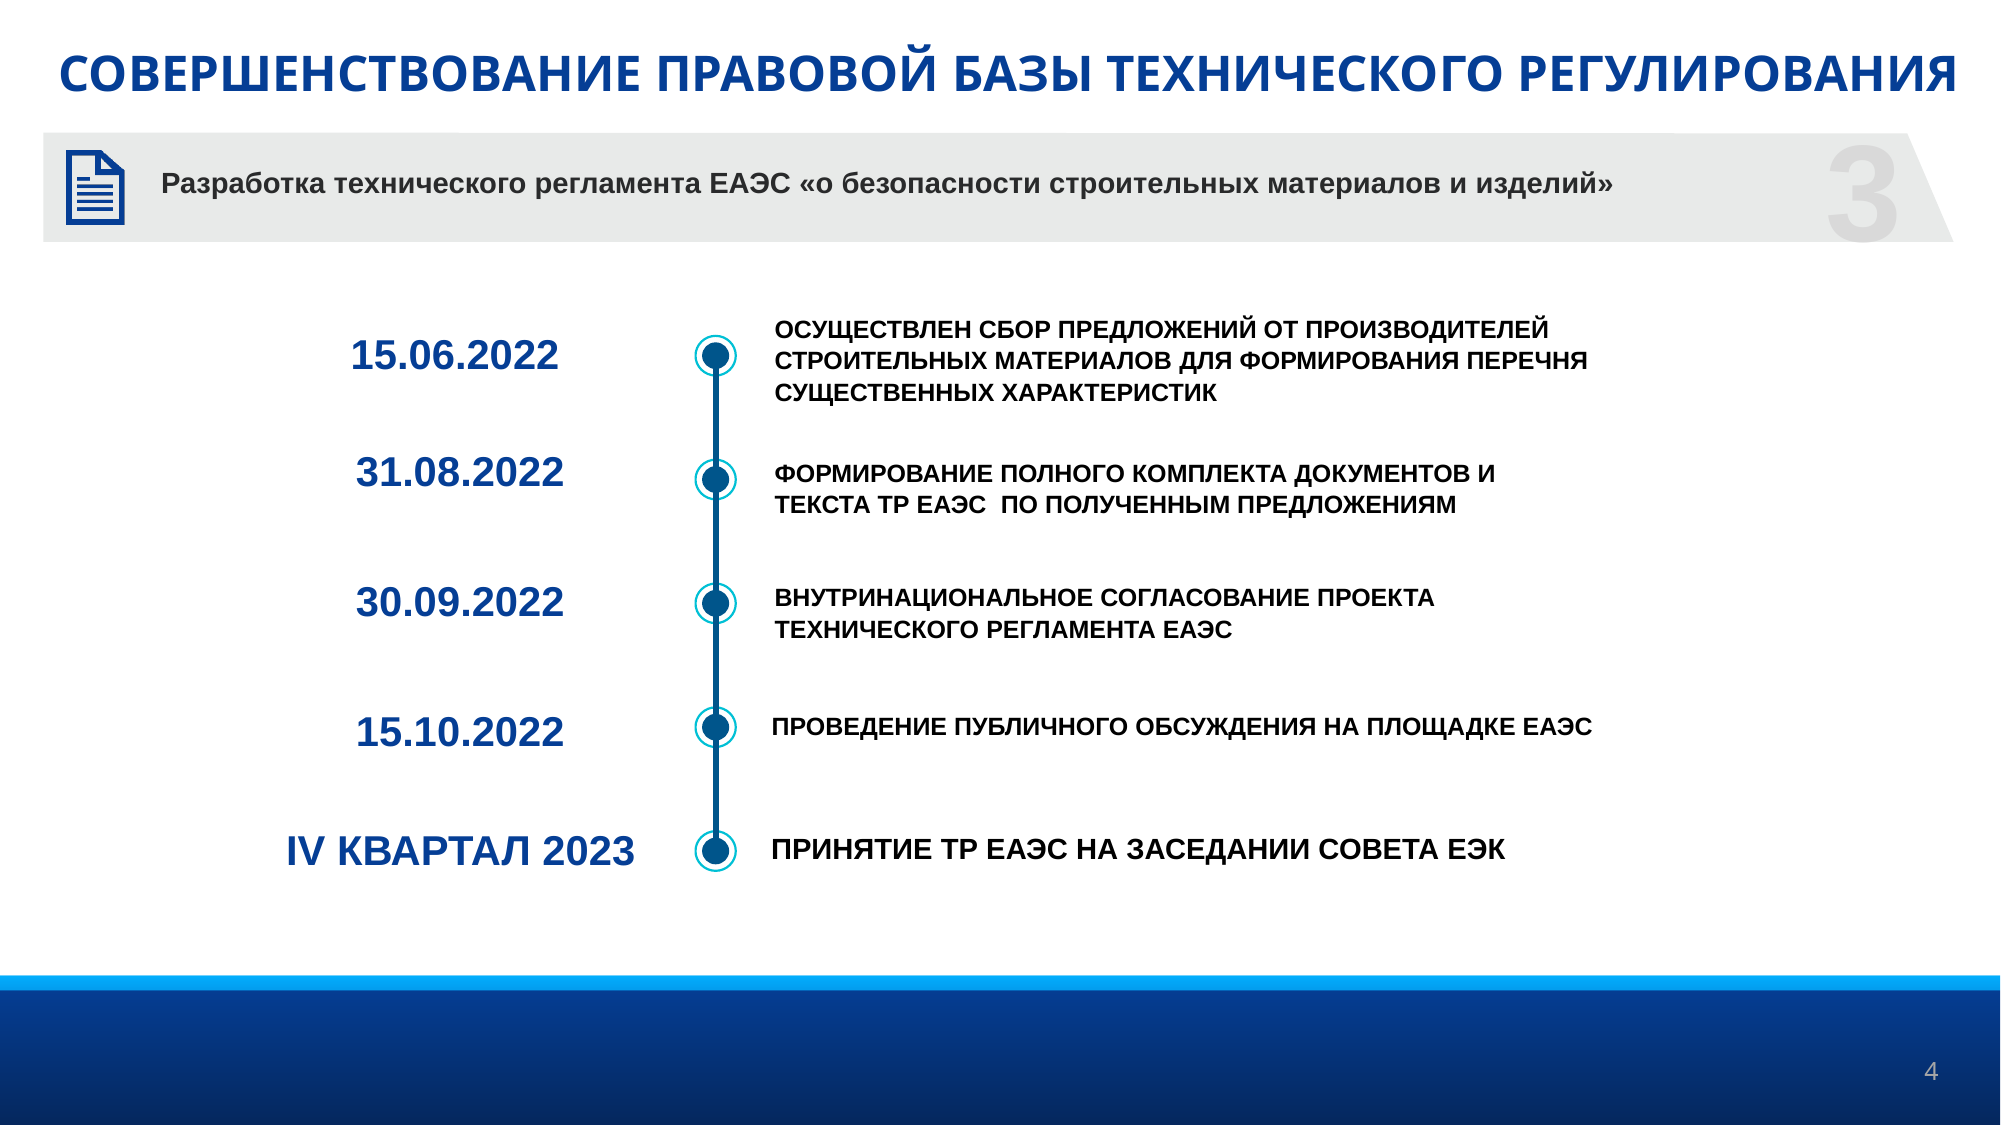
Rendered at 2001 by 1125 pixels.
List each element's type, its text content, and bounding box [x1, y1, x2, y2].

slide_number 4 [1503, 1042, 1954, 1103]
text_box ОСУЩЕСТВЛЕН СБОР ПРЕДЛОЖЕНИЙ ОТ ПРОИЗВОДИТЕЛЕЙ СТРОИТЕЛЬНЫХ МАТЕРИАЛОВ ДЛЯ ФОРМИРОВАНИЯ ПЕРЕЧНЯ СУЩЕСТВЕННЫХ ХАРАКТЕРИСТИК [772, 309, 1683, 407]
text_box 15.10.2022 [353, 701, 629, 755]
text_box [43, 96, 1954, 279]
title СОВЕРШЕНСТВОВАНИЕ ПРАВОВОЙ БАЗЫ ТЕХНИЧЕСКОГО РЕГУЛИРОВАНИЯ [43, 35, 2000, 117]
picture [0, 0, 2001, 975]
picture [0, 991, 2001, 1125]
text_box ВНУТРИНАЦИОНАЛЬНОЕ СОГЛАСОВАНИЕ ПРОЕКТА ТЕХНИЧЕСКОГО РЕГЛАМЕНТА ЕАЭС [772, 578, 1547, 644]
text_box ПРОВЕДЕНИЕ ПУБЛИЧНОГО ОБСУЖДЕНИЯ НА ПЛОЩАДКЕ ЕАЭС [737, 706, 1626, 741]
text_box IV КВАРТАЛ 2023 [283, 821, 716, 875]
text_box 31.08.2022 [353, 442, 629, 496]
text_box ПРИНЯТИЕ ТР ЕАЭС НА ЗАСЕДАНИИ СОВЕТА ЕЭК [768, 825, 1647, 865]
text_box 15.06.2022 [283, 324, 560, 378]
text_box 30.09.2022 [353, 572, 629, 625]
text_box ФОРМИРОВАНИЕ ПОЛНОГО КОМПЛЕКТА ДОКУМЕНТОВ И ТЕКСТА ТР ЕАЭС ПО ПОЛУЧЕННЫМ ПРЕДЛОЖЕНИЯМ [772, 453, 1530, 519]
